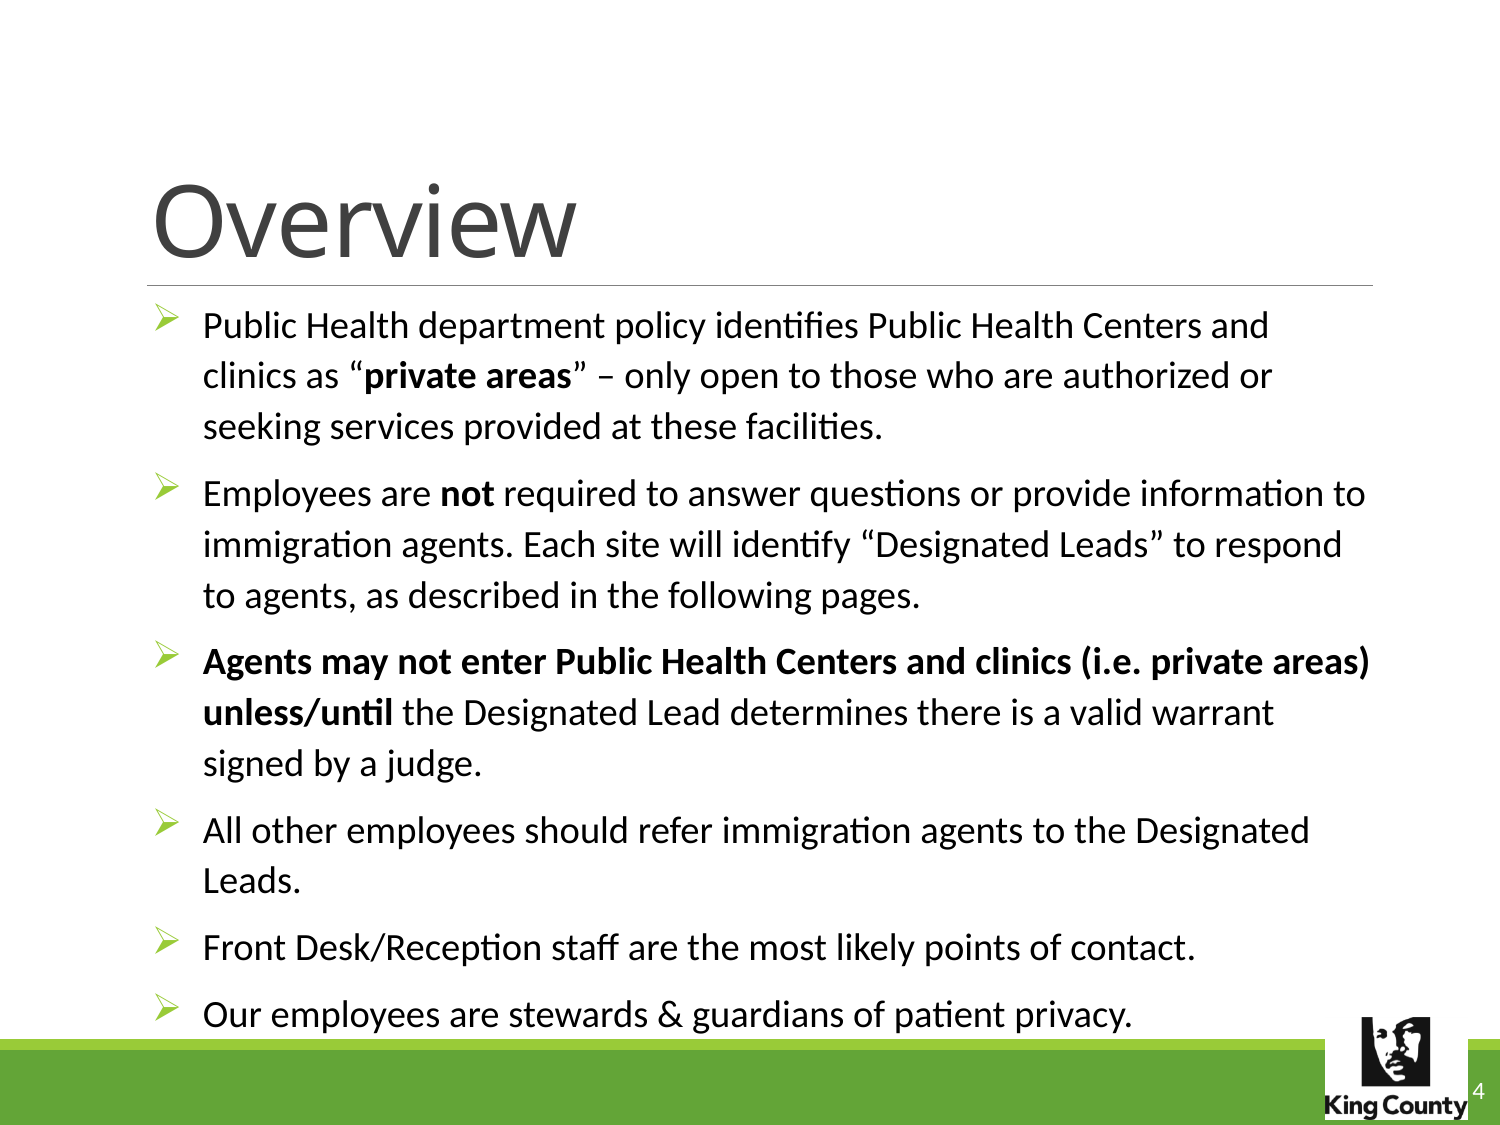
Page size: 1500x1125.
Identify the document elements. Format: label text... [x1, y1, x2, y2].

slide_number 4 [1475, 1059, 1500, 1120]
picture [1324, 1016, 1468, 1120]
list Public Health department policy identifies Public Health Centers and clinics as “private areas” – only open to those who are authorized or seeking services provided at these facilities. Employees are not required to answer questions or provide information to immigration agents. Each site will identify “Designated Leads” to respond to agents, as described in the following pages. Agents may not enter Public Health Centers and clinics (i.e. private areas) unless/until the Designated Lead determines there is a valid warrant signed by a judge. All other employees should refer immigration agents to the Designated Leads. Front Desk/Reception staff are the most likely points of contact. Our employees are stewards & guardians of patient privacy. [135, 287, 1373, 1048]
title Overview [135, 47, 1373, 285]
